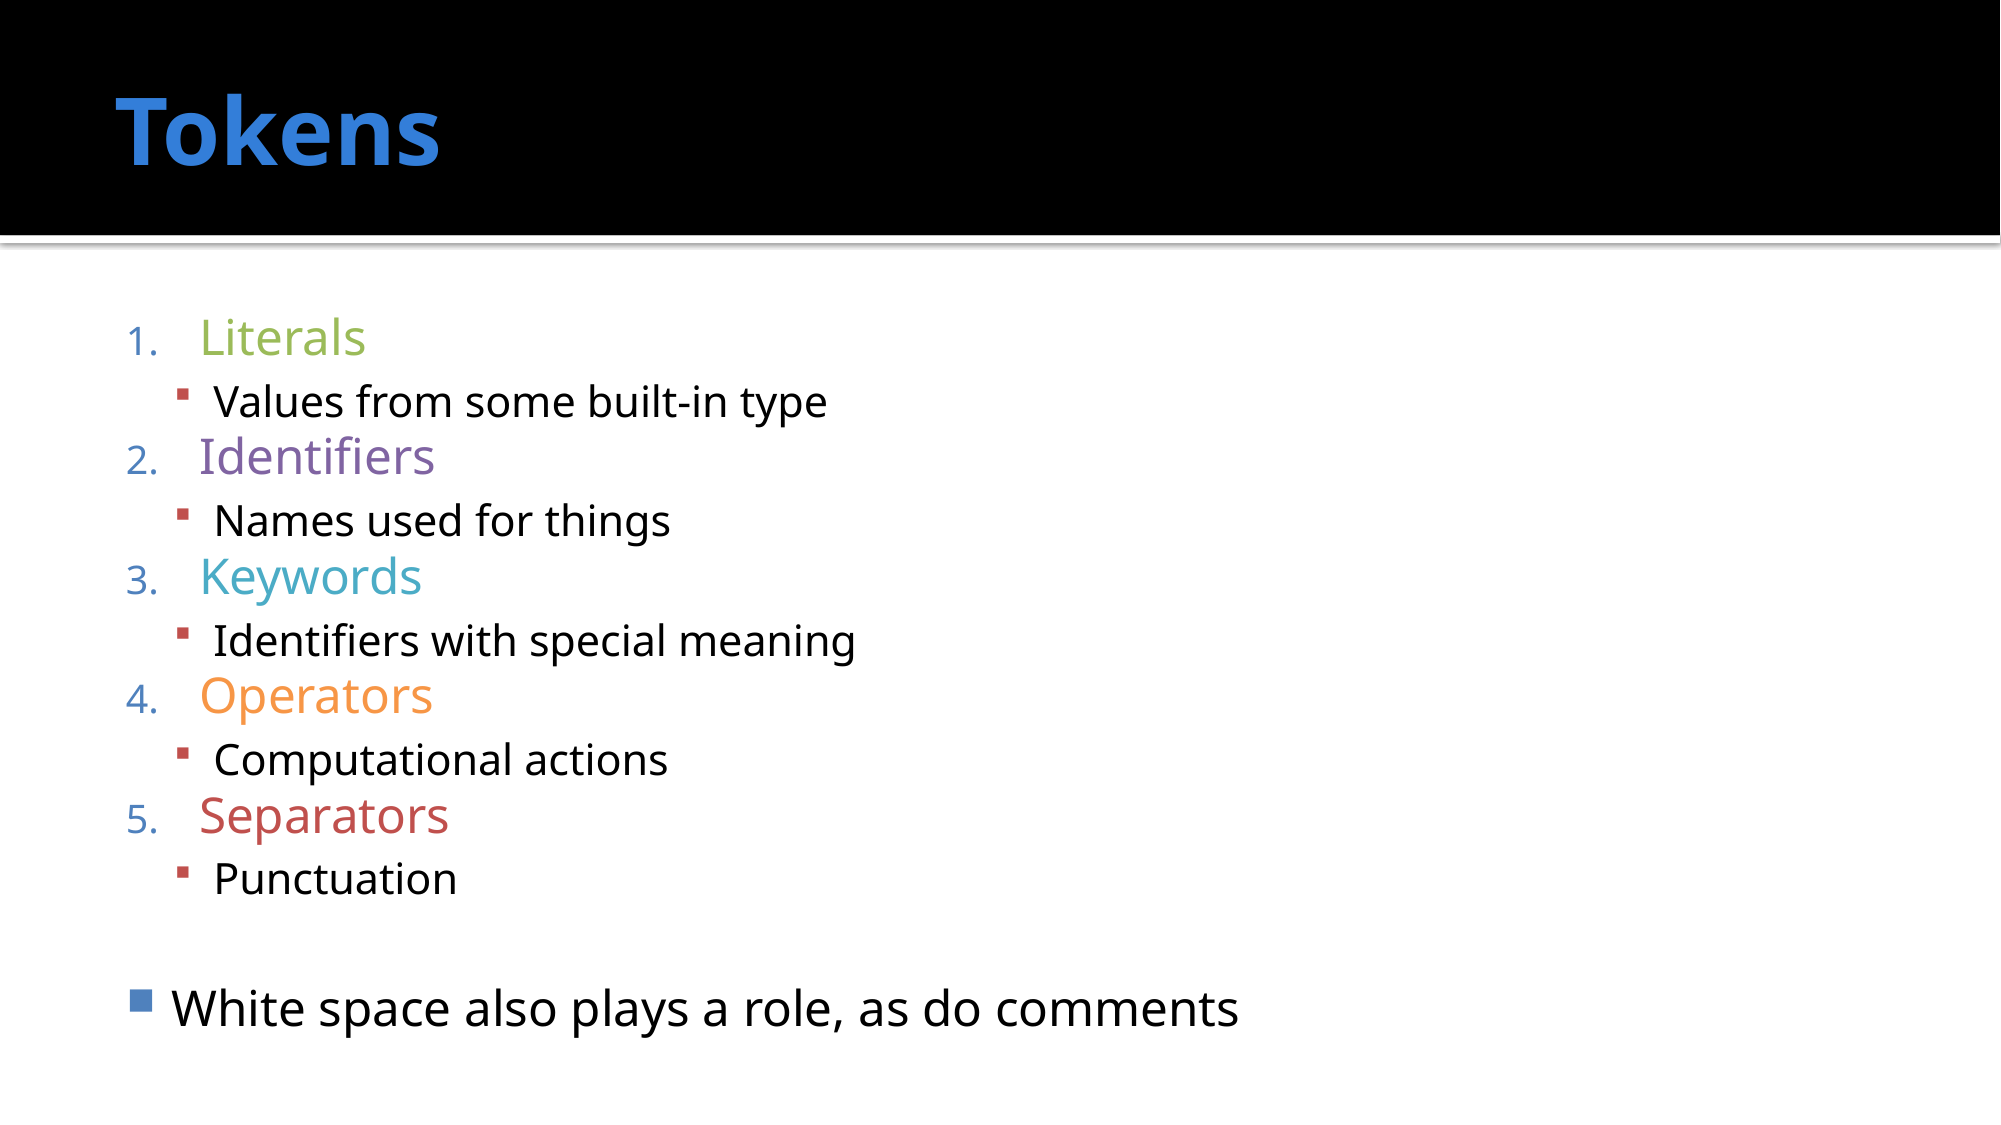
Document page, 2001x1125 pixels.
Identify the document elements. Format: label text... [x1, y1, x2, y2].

title Tokens [99, 25, 1900, 231]
list Literals Values from some built-in type Identifiers Names used for things Keywords Identifiers with special meaning Operators Computational actions Separators Punctuation White space also plays a role, as do comments [99, 291, 1900, 1050]
